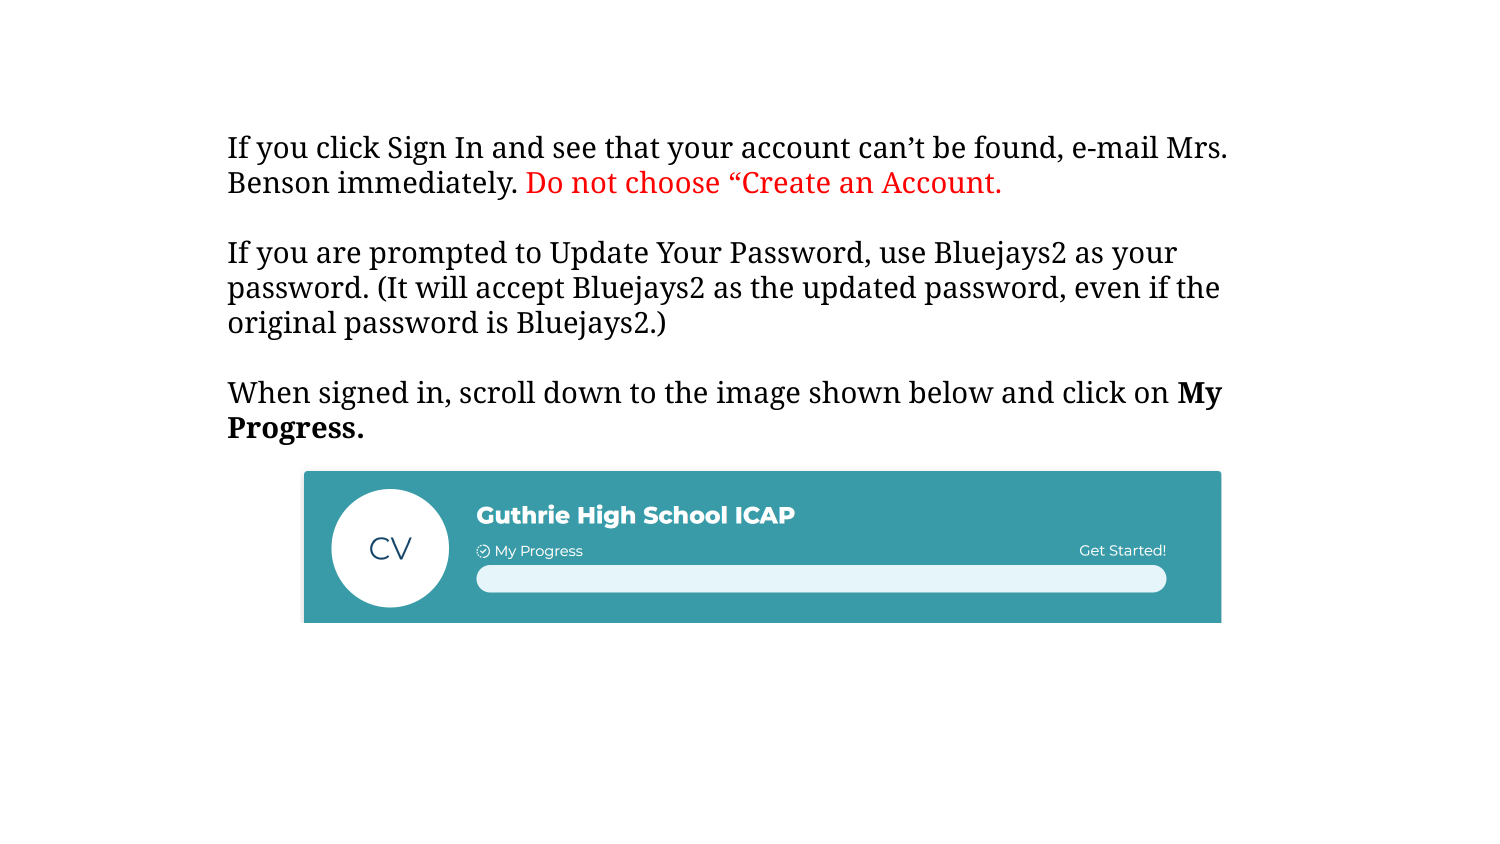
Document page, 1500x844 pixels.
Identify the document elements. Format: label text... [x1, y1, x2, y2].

picture [299, 459, 1222, 623]
text_box If you click Sign In and see that your account can’t be found, e-mail Mrs. Benson immediately. Do not choose “Create an Account. If you are prompted to Update Your Password, use Bluejays2 as your password. (It will accept Bluejays2 as the updated password, even if the original password is Bluejays2.) When signed in, scroll down to the image shown below and click on My Progress. [212, 121, 1288, 452]
